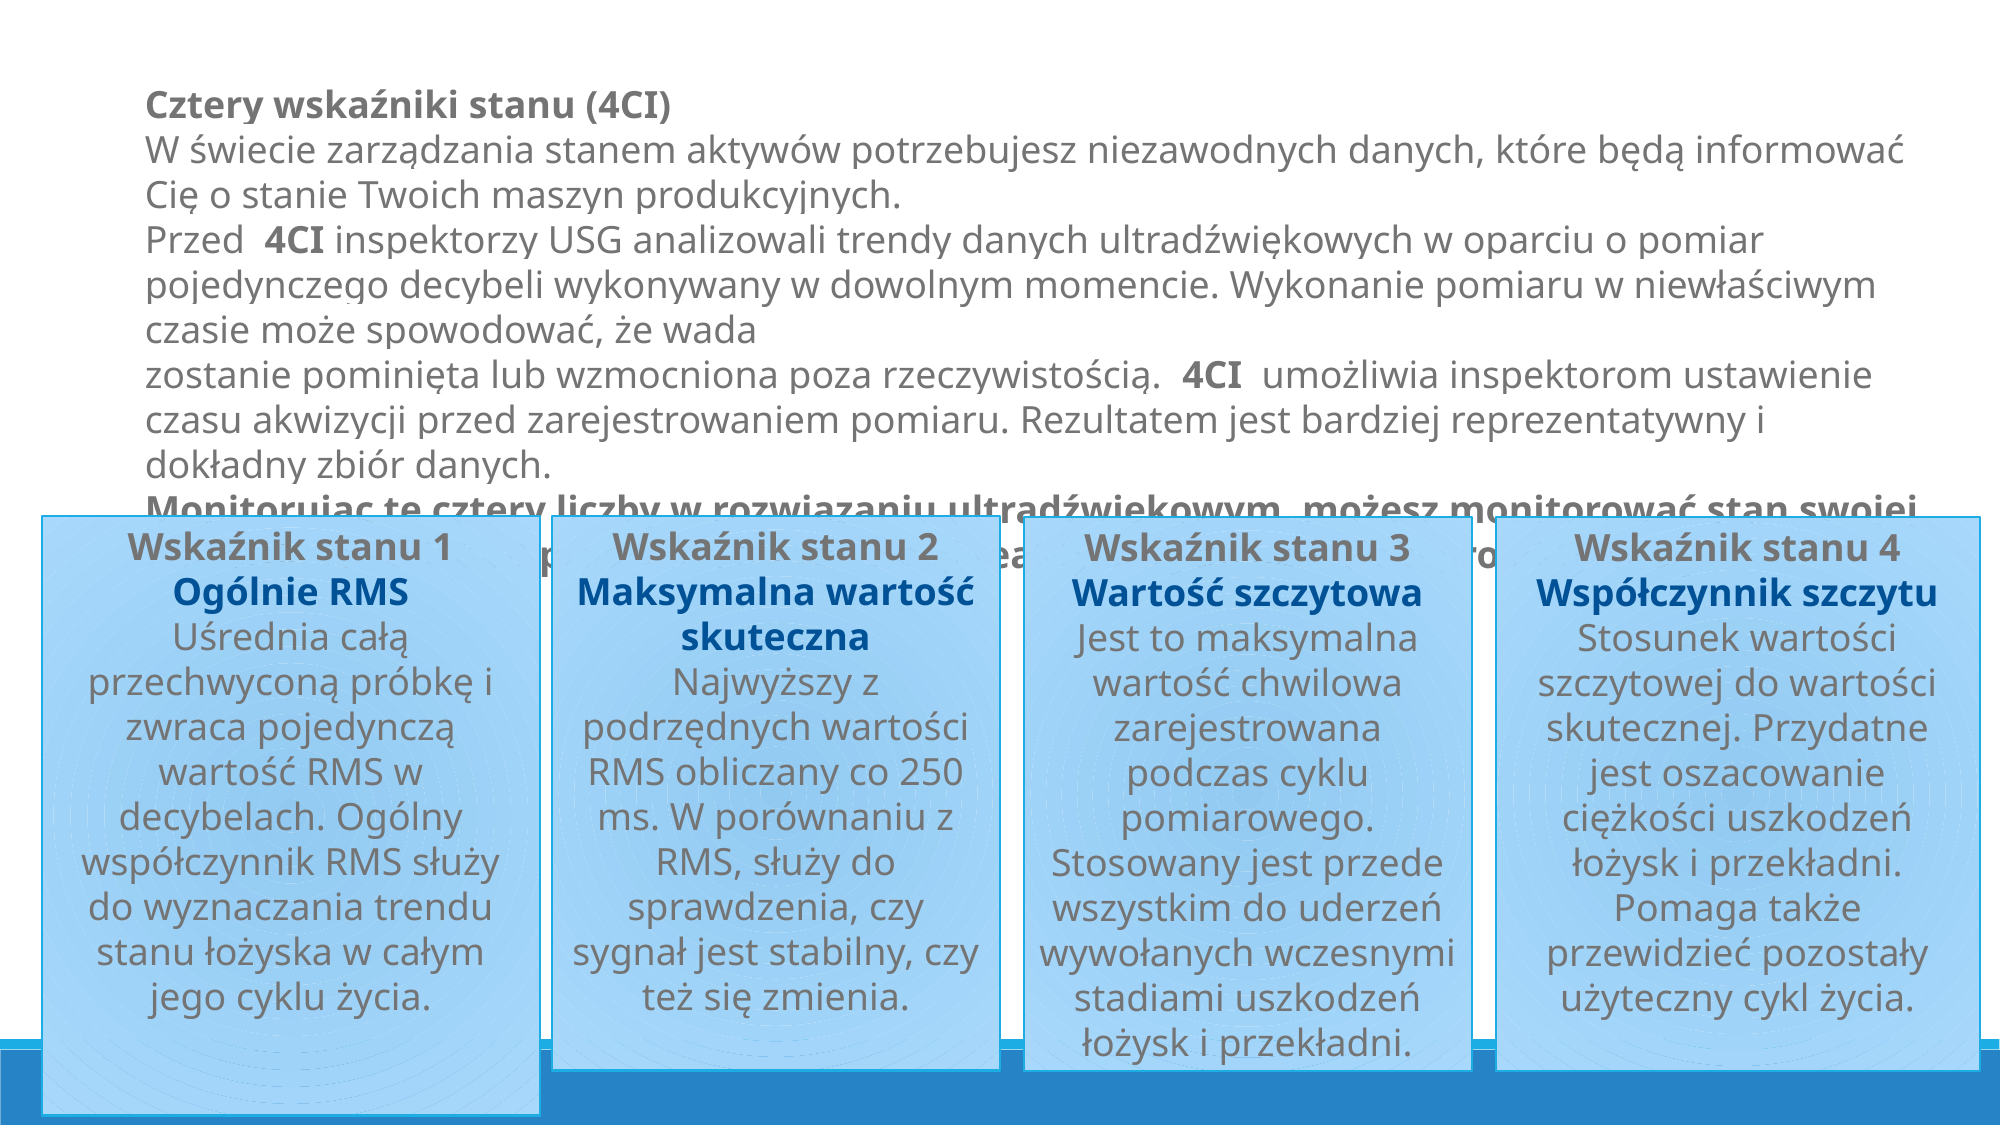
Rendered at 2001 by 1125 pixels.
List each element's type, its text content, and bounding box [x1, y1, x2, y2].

text_box Wskaźnik stanu 1 Ogólnie RMS Uśrednia całą przechwyconą próbkę i zwraca pojedynczą wartość RMS w decybelach. Ogólny współczynnik RMS służy do wyznaczania trendu stanu łożyska w całym jego cyklu życia. [41, 515, 541, 1117]
text_box Wskaźnik stanu 4 Współczynnik szczytu Stosunek wartości szczytowej do wartości skutecznej. Przydatne jest oszacowanie ciężkości uszkodzeń łożysk i przekładni. Pomaga także przewidzieć pozostały użyteczny cykl życia. [1495, 516, 1981, 1072]
text_box Cztery wskaźniki stanu (4CI) W świecie zarządzania stanem aktywów potrzebujesz niezawodnych danych, które będą informować Cię o stanie Twoich maszyn produkcyjnych. Przed 4CI inspektorzy USG analizowali trendy danych ultradźwiękowych w oparciu o pomiar pojedynczego decybeli wykonywany w dowolnym momencie. Wykonanie pomiaru w niewłaściwym czasie może spowodować, że wada zostanie pominięta lub wzmocniona poza rzeczywistością. 4CI umożliwia inspektorom ustawienie czasu akwizycji przed zarejestrowaniem pomiaru. Rezultatem jest bardziej reprezentatywny i dokładny zbiór danych. Monitorując te cztery liczby w rozwiązaniu ultradźwiękowym, możesz monitorować stan swojej placówki i przejść od programu konserwacji reaktywnej do podejścia pro aktywnego. [129, 73, 1942, 584]
text_box Wskaźnik stanu 3 Wartość szczytowa Jest to maksymalna wartość chwilowa zarejestrowana podczas cyklu pomiarowego. Stosowany jest przede wszystkim do uderzeń wywołanych wczesnymi stadiami uszkodzeń łożysk i przekładni. [1023, 516, 1473, 1072]
text_box Wskaźnik stanu 2 Maksymalna wartość skuteczna Najwyższy z podrzędnych wartości RMS obliczany co 250 ms. W porównaniu z RMS, służy do sprawdzenia, czy sygnał jest stabilny, czy też się zmienia. [551, 515, 1001, 1072]
